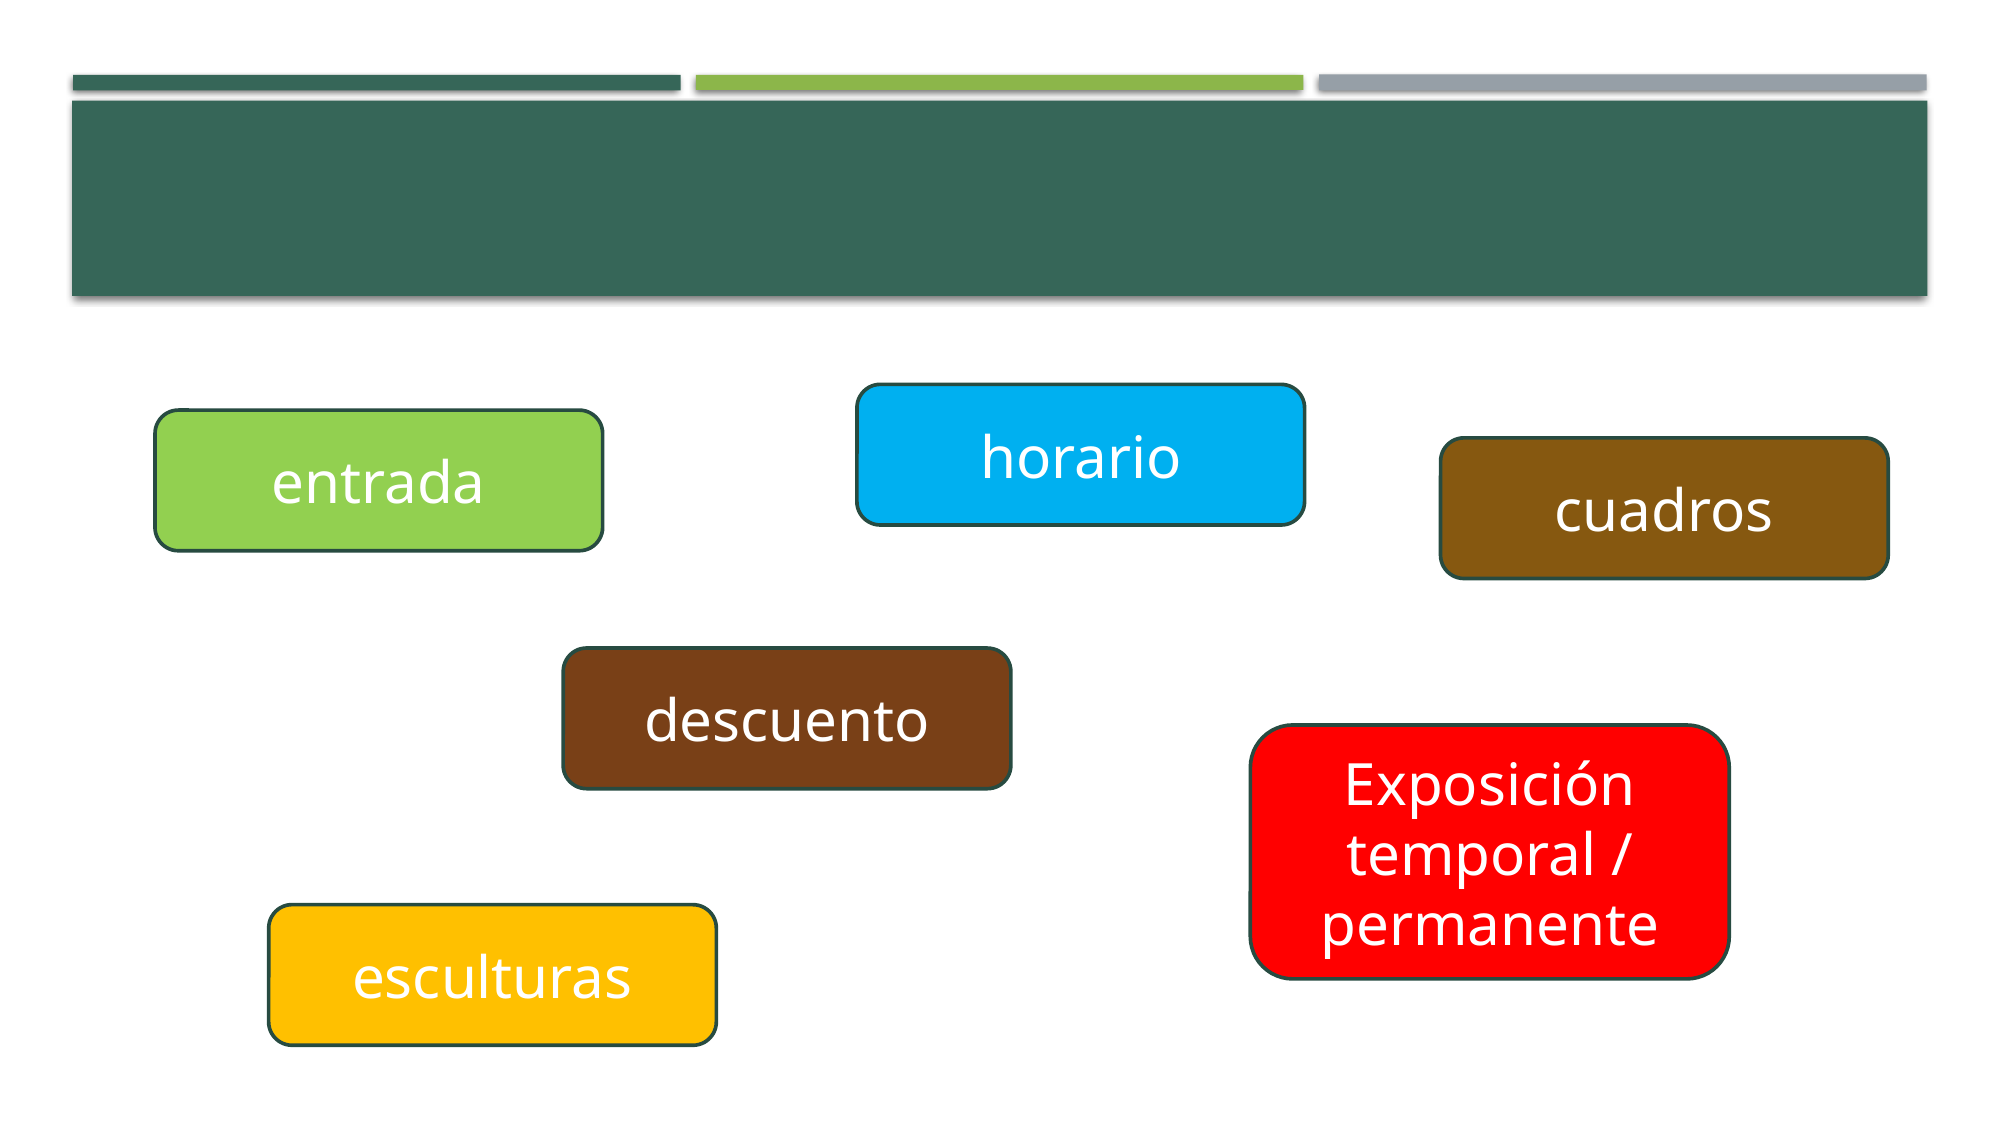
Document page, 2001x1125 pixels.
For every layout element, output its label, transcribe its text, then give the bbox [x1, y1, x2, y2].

text_box cuadros [1438, 436, 1891, 581]
text_box entrada [153, 408, 605, 553]
text_box Exposición temporal / permanente [1248, 723, 1732, 981]
text_box horario [855, 382, 1307, 527]
text_box esculturas [266, 902, 719, 1048]
text_box descuento [561, 646, 1013, 791]
